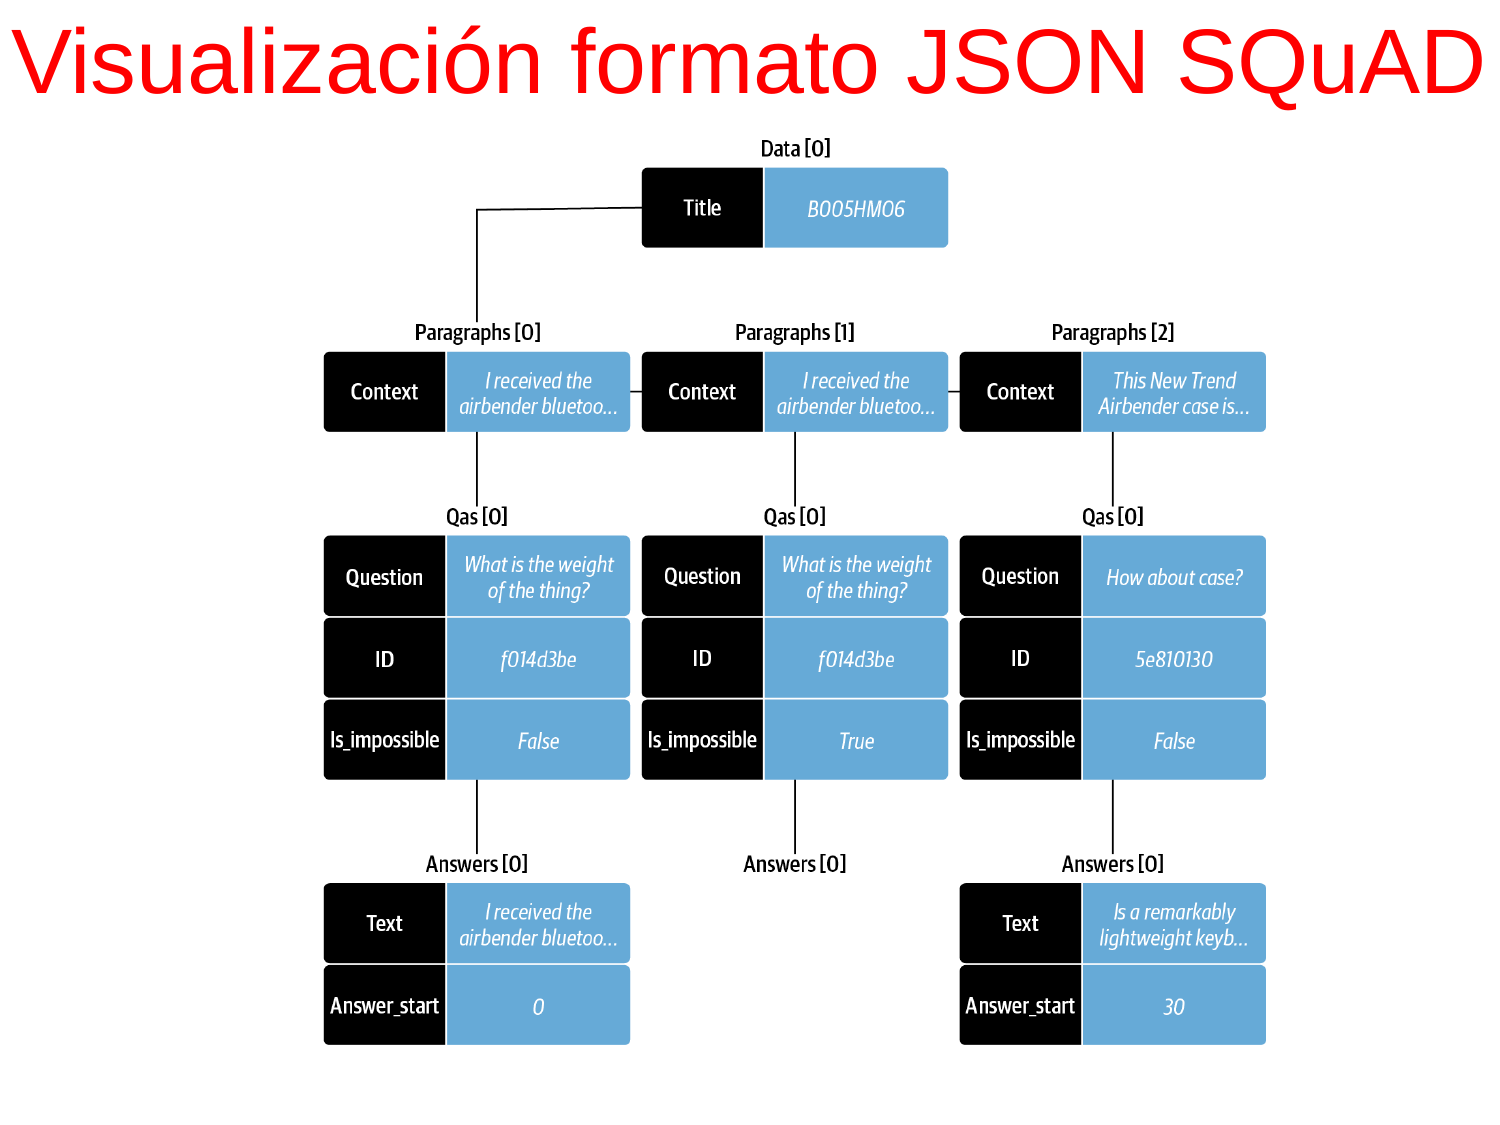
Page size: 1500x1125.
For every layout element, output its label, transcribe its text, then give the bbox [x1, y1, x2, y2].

title Visualización formato JSON SQuAD [0, 0, 1500, 129]
picture [320, 128, 1270, 1045]
